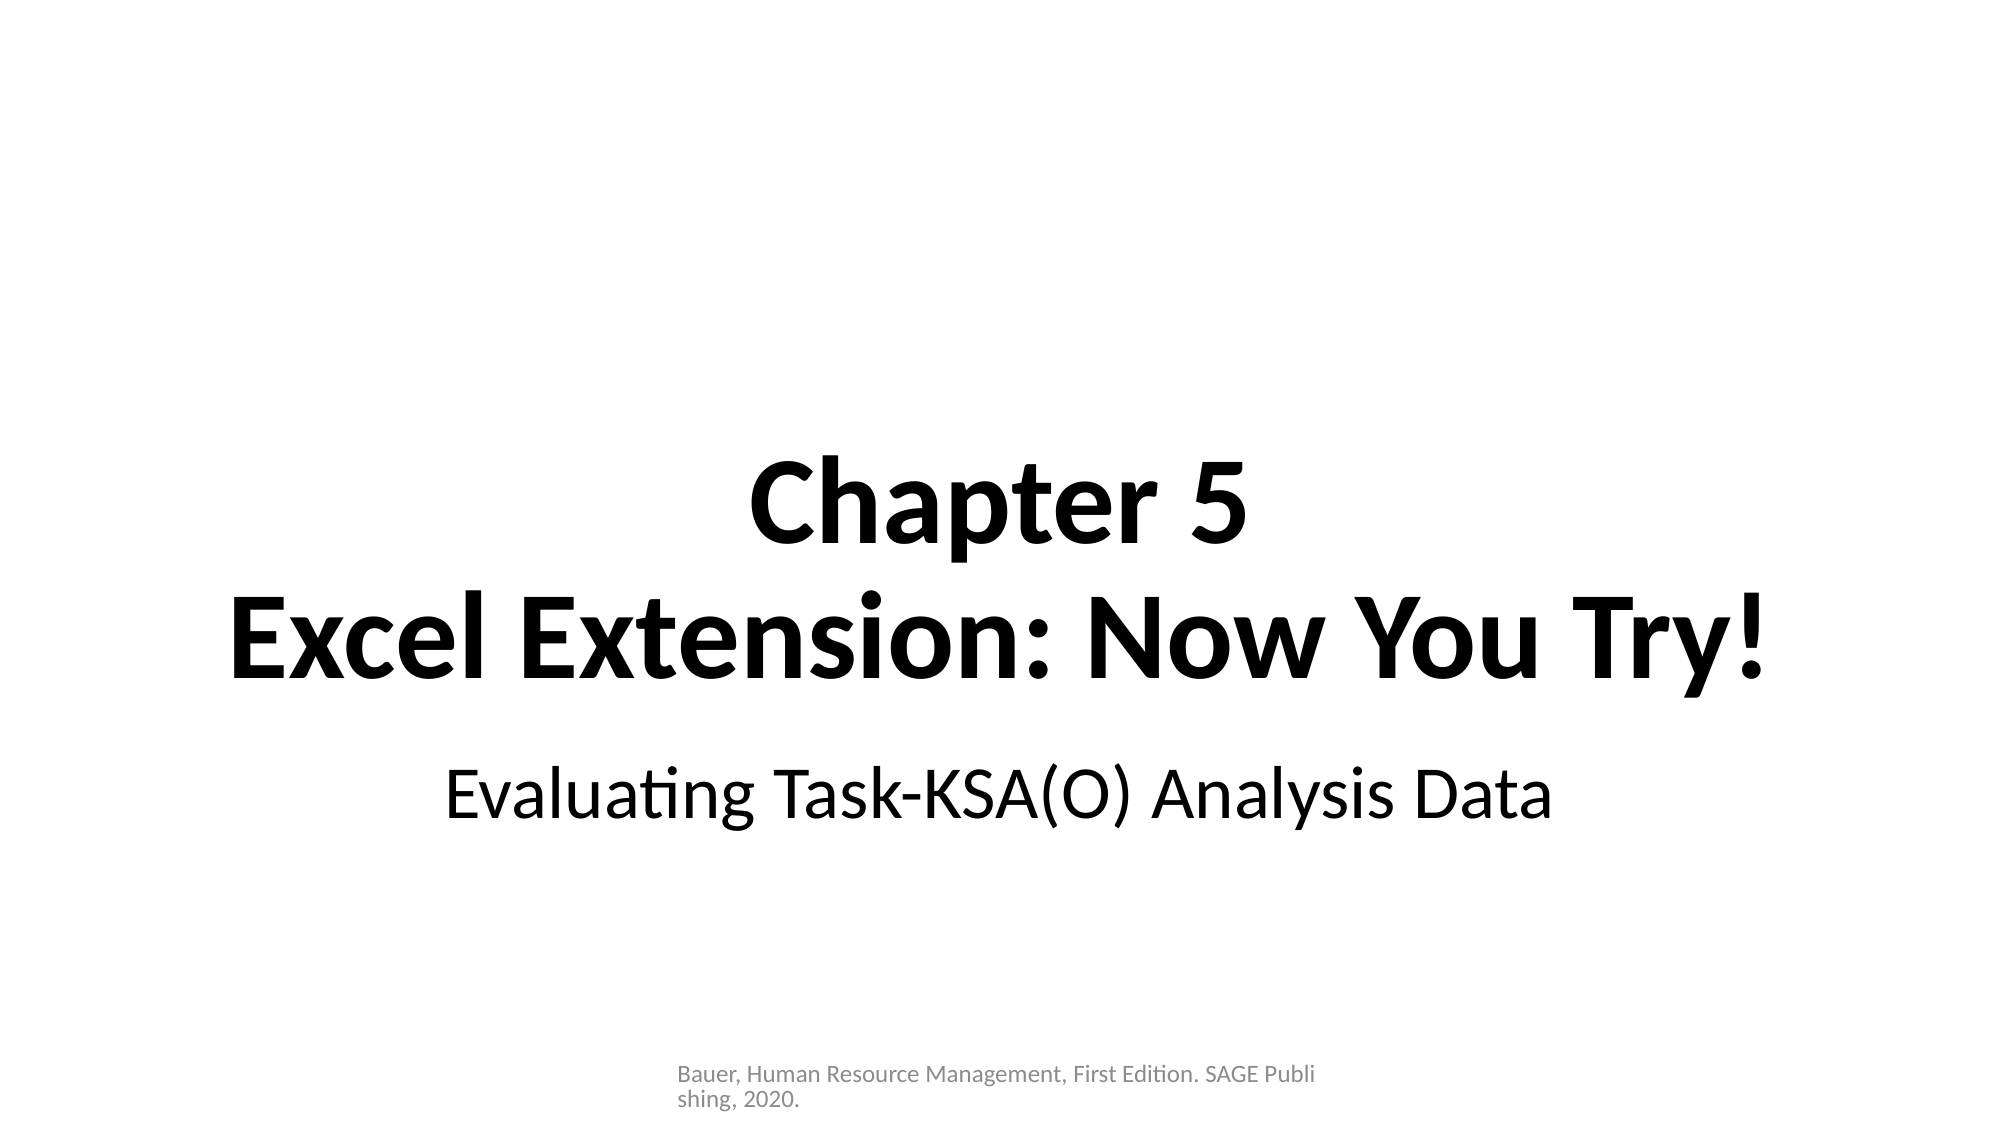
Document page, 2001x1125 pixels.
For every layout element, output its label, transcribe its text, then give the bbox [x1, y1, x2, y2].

subtitle Evaluating Task-KSA(O) Analysis Data [249, 745, 1750, 1018]
footer Bauer, Human Resource Management, First Edition. SAGE Publishing, 2020. [662, 1042, 1338, 1103]
title Chapter 5 Excel Extension: Now You Try! [52, 321, 1950, 714]
